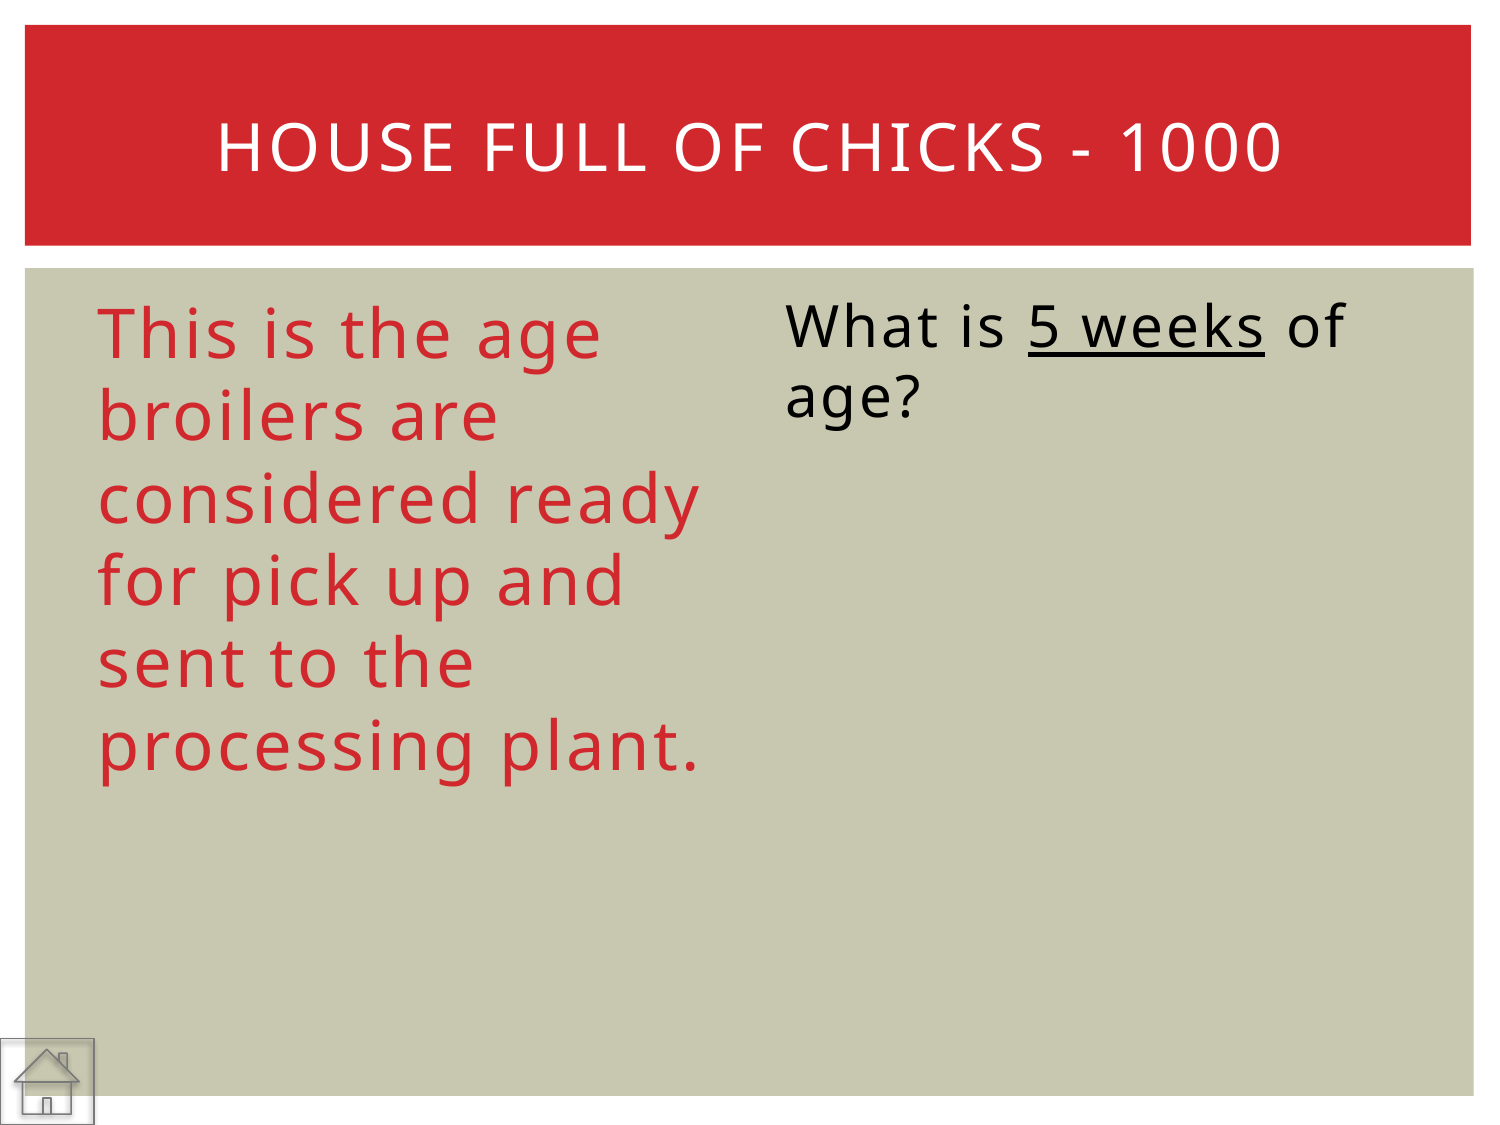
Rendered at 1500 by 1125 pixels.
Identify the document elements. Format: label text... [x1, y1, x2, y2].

list This is the age broilers are considered ready for pick up and sent to the processing plant. [75, 281, 738, 1005]
title House Full of Chicks - 1000 [62, 58, 1438, 232]
list What is 5 weeks of age? [762, 281, 1425, 1005]
text_box [0, 1038, 95, 1125]
